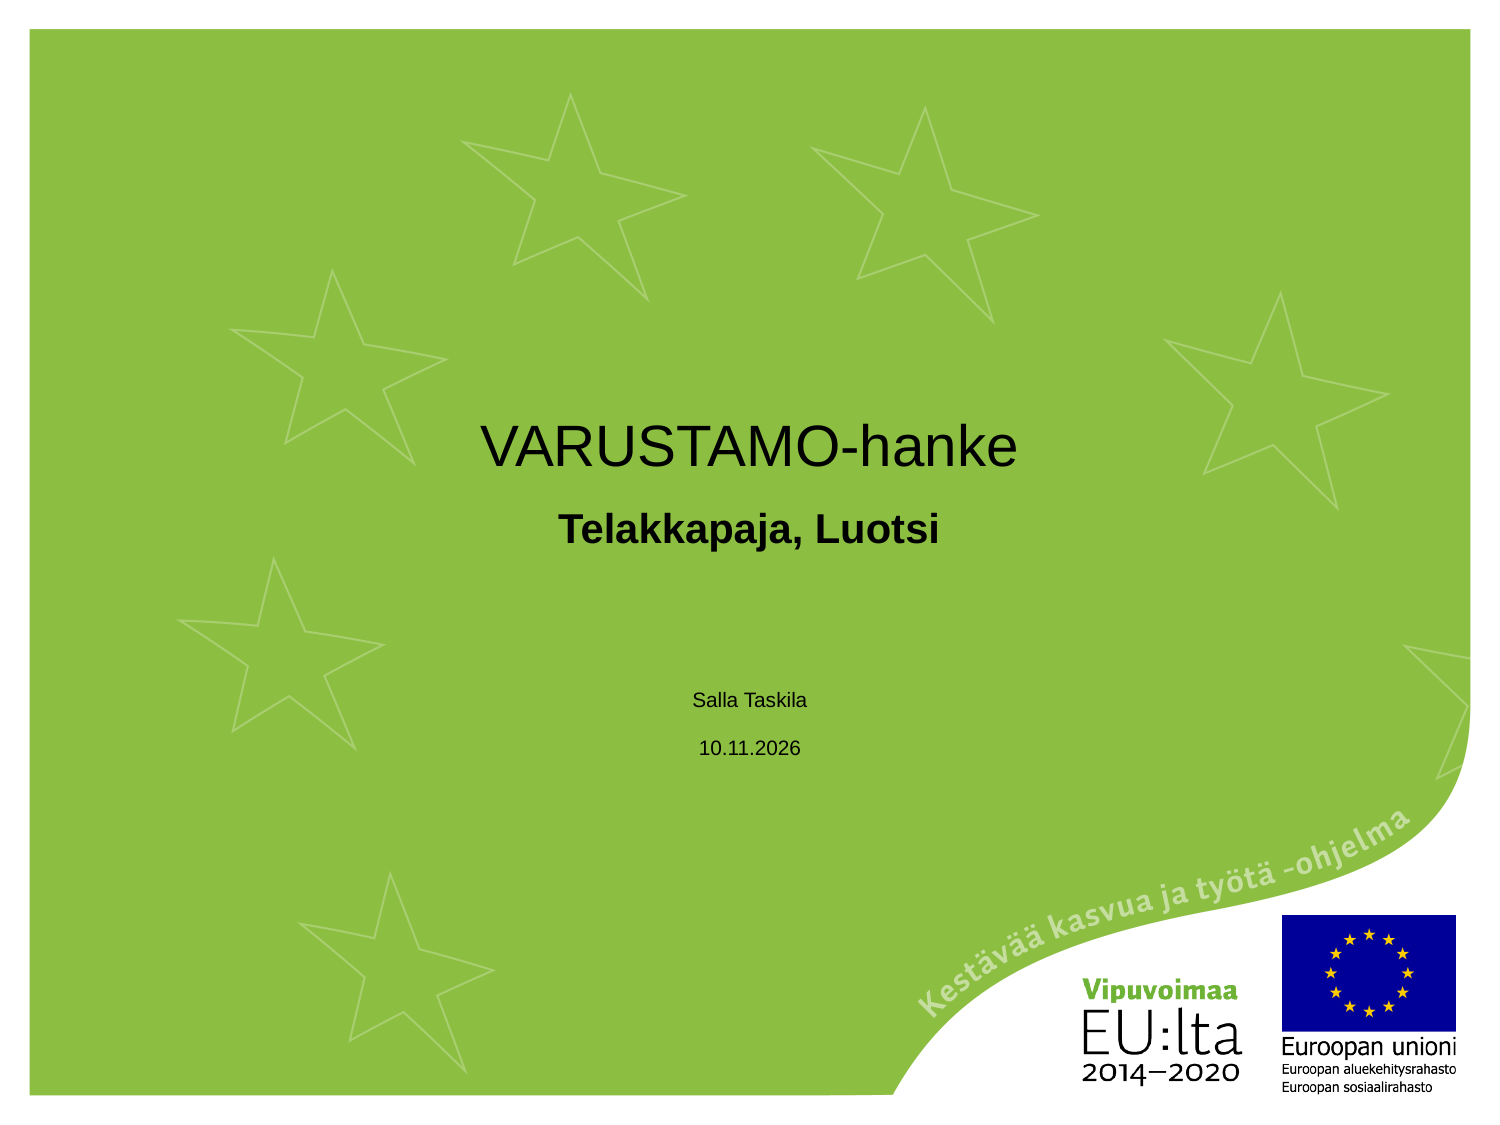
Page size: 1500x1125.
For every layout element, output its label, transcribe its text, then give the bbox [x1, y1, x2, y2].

subtitle Telakkapaja, Luotsi [217, 501, 1281, 650]
picture [0, 0, 1500, 1125]
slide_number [631, 726, 869, 768]
title VARUSTAMO-hanke [112, 236, 1388, 478]
footer Salla Taskila [454, 678, 1046, 721]
